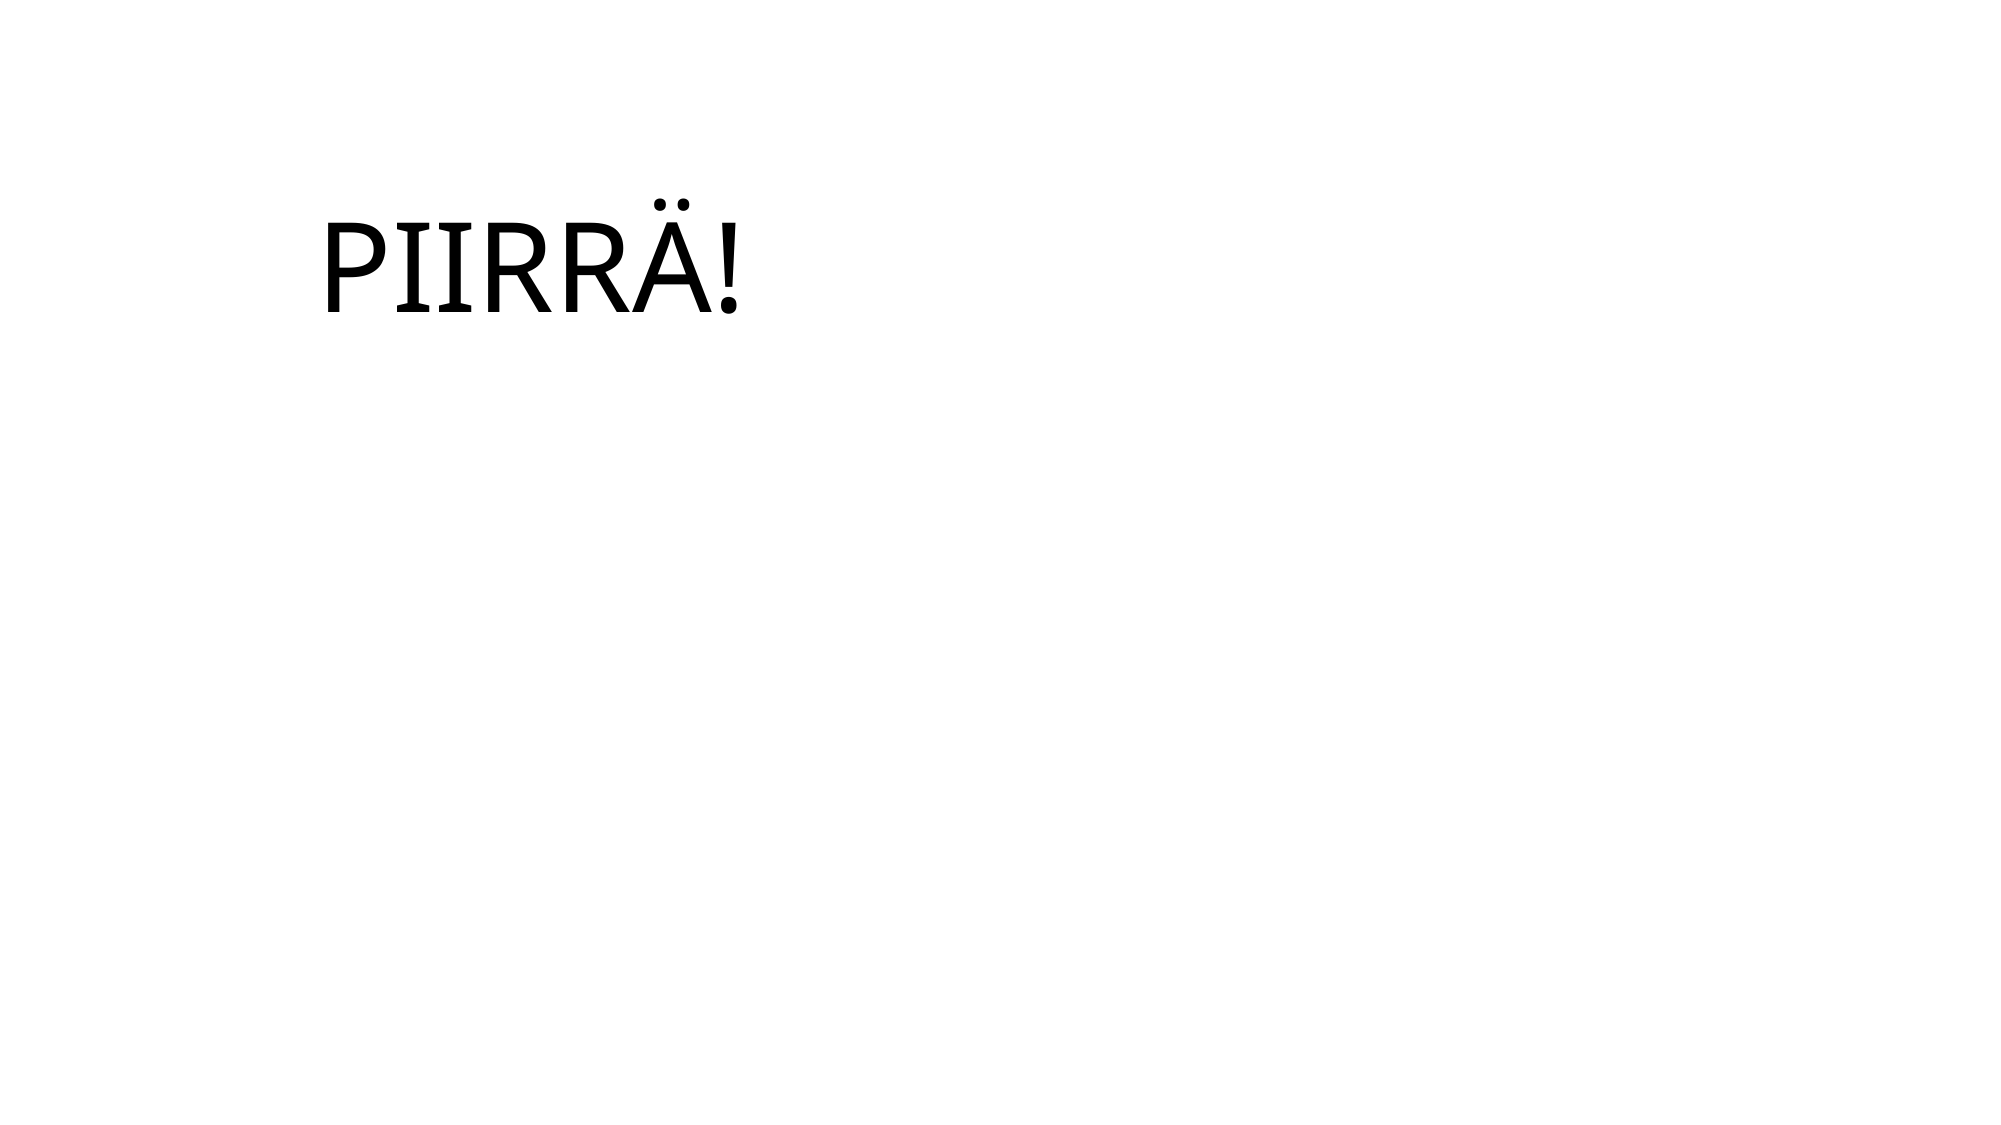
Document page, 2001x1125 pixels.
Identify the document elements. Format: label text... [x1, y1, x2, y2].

title PIIRRÄ! [0, 0, 1282, 348]
